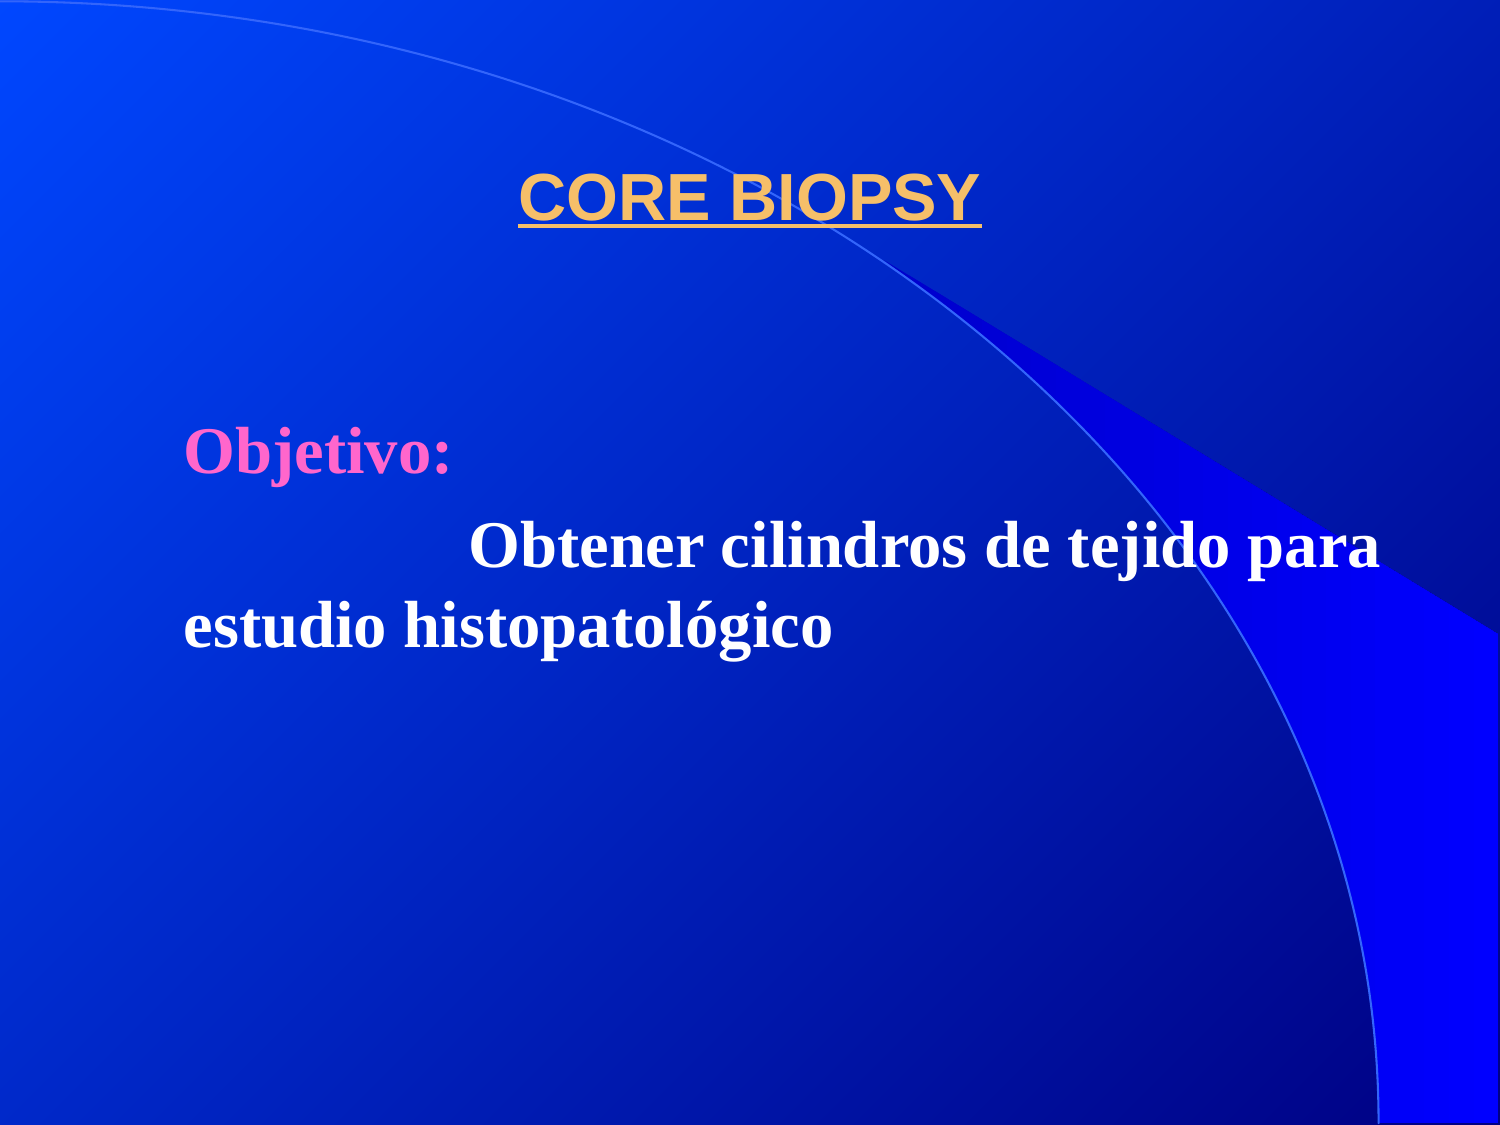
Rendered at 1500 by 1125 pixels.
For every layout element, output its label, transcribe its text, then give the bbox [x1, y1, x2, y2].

list Objetivo: Obtener cilindros de tejido para estudio histopatológico [112, 399, 1425, 913]
title CORE BIOPSY [111, 99, 1388, 288]
